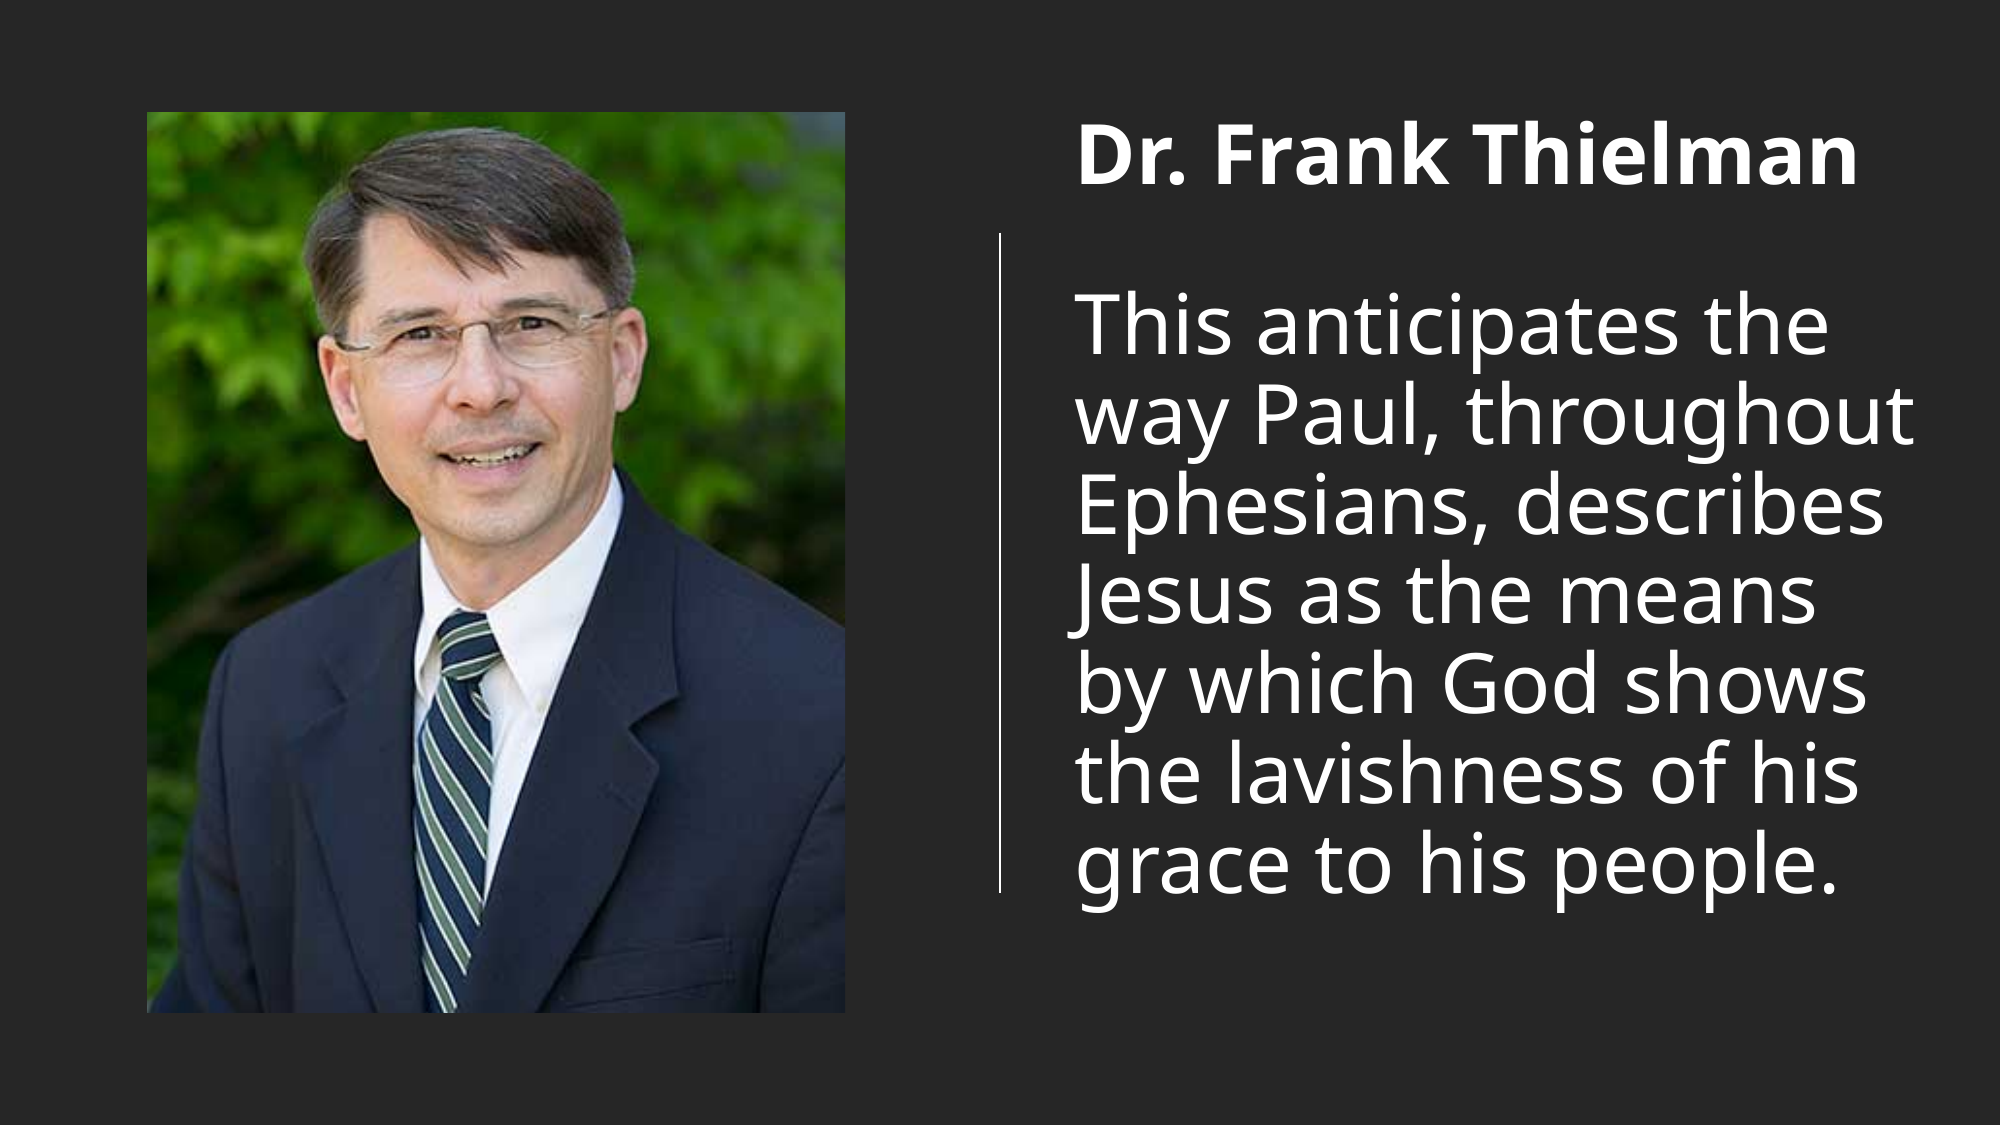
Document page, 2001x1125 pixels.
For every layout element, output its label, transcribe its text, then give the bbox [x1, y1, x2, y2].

list This anticipates the way Paul, throughout Ephesians, describes Jesus as the means by which God shows the lavishness of his grace to his people. [999, 275, 2000, 1125]
picture [147, 112, 846, 1013]
title Dr. Frank Thielman [999, 112, 2000, 275]
